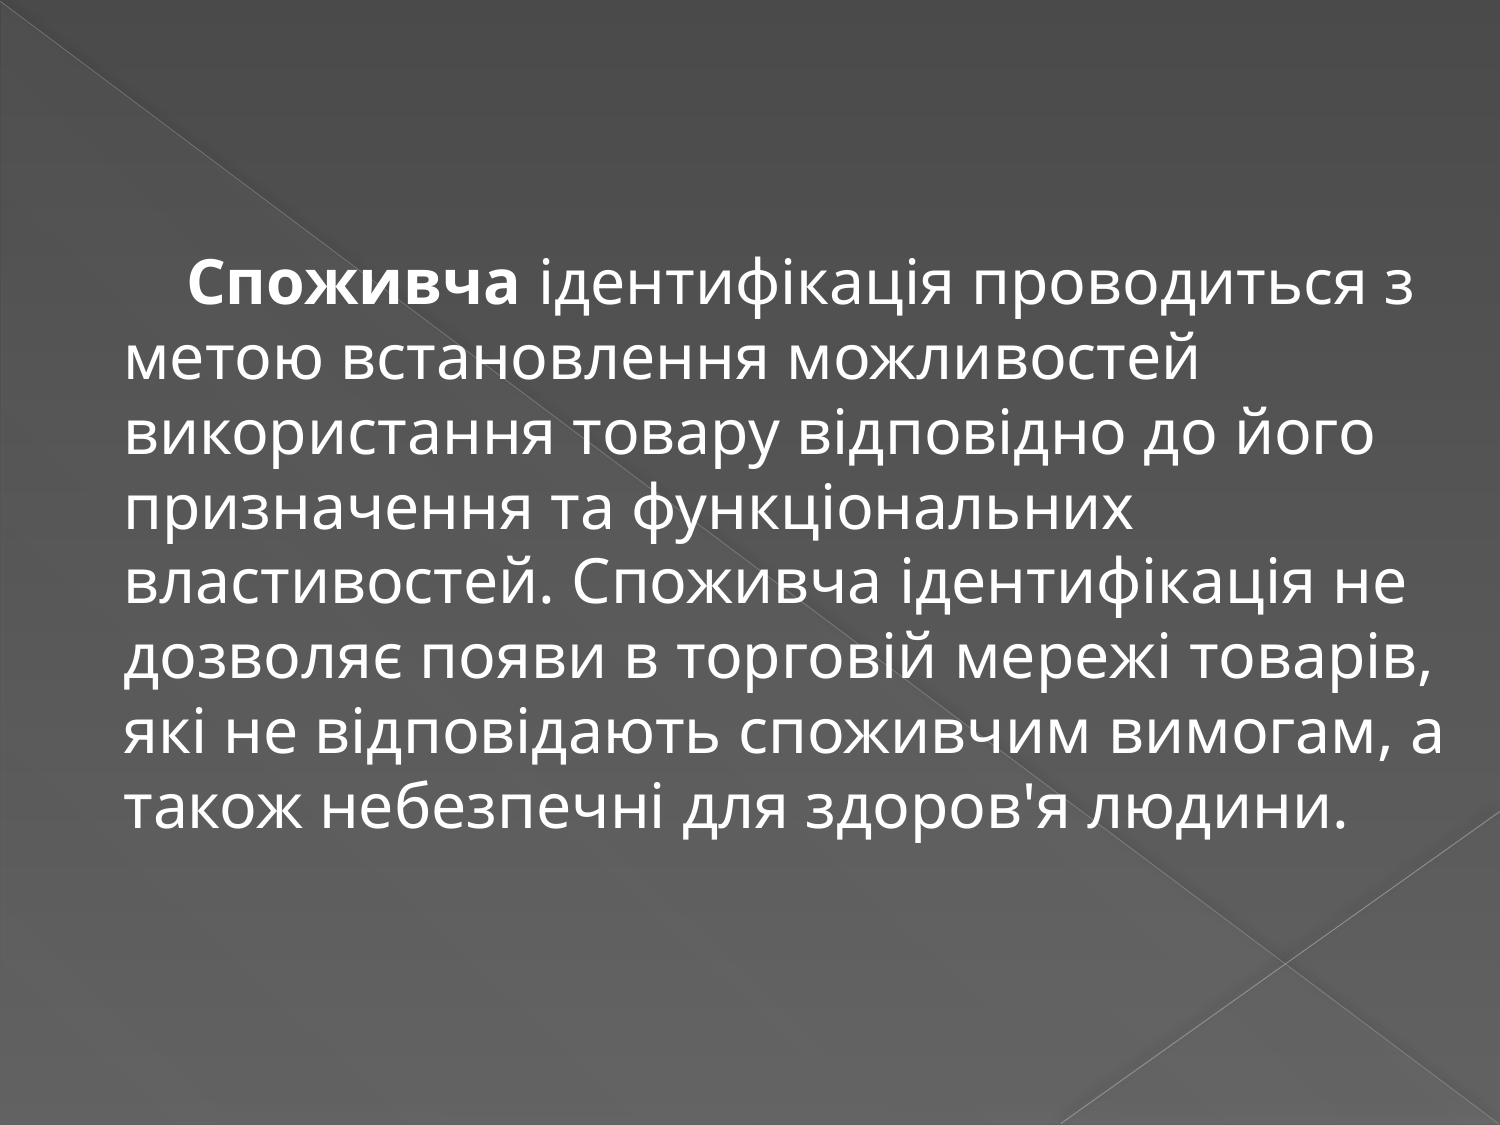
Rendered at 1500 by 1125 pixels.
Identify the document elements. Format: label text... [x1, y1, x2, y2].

list Споживча ідентифікація проводиться з метою встановлення можливостей використання товару відповідно до його призначення та функціональних властивостей. Споживча ідентифікація не дозволяє появи в торговій мережі товарів, які не відповідають споживчим вимогам, а також небезпечні для здоров'я людини. [35, 234, 1465, 1059]
